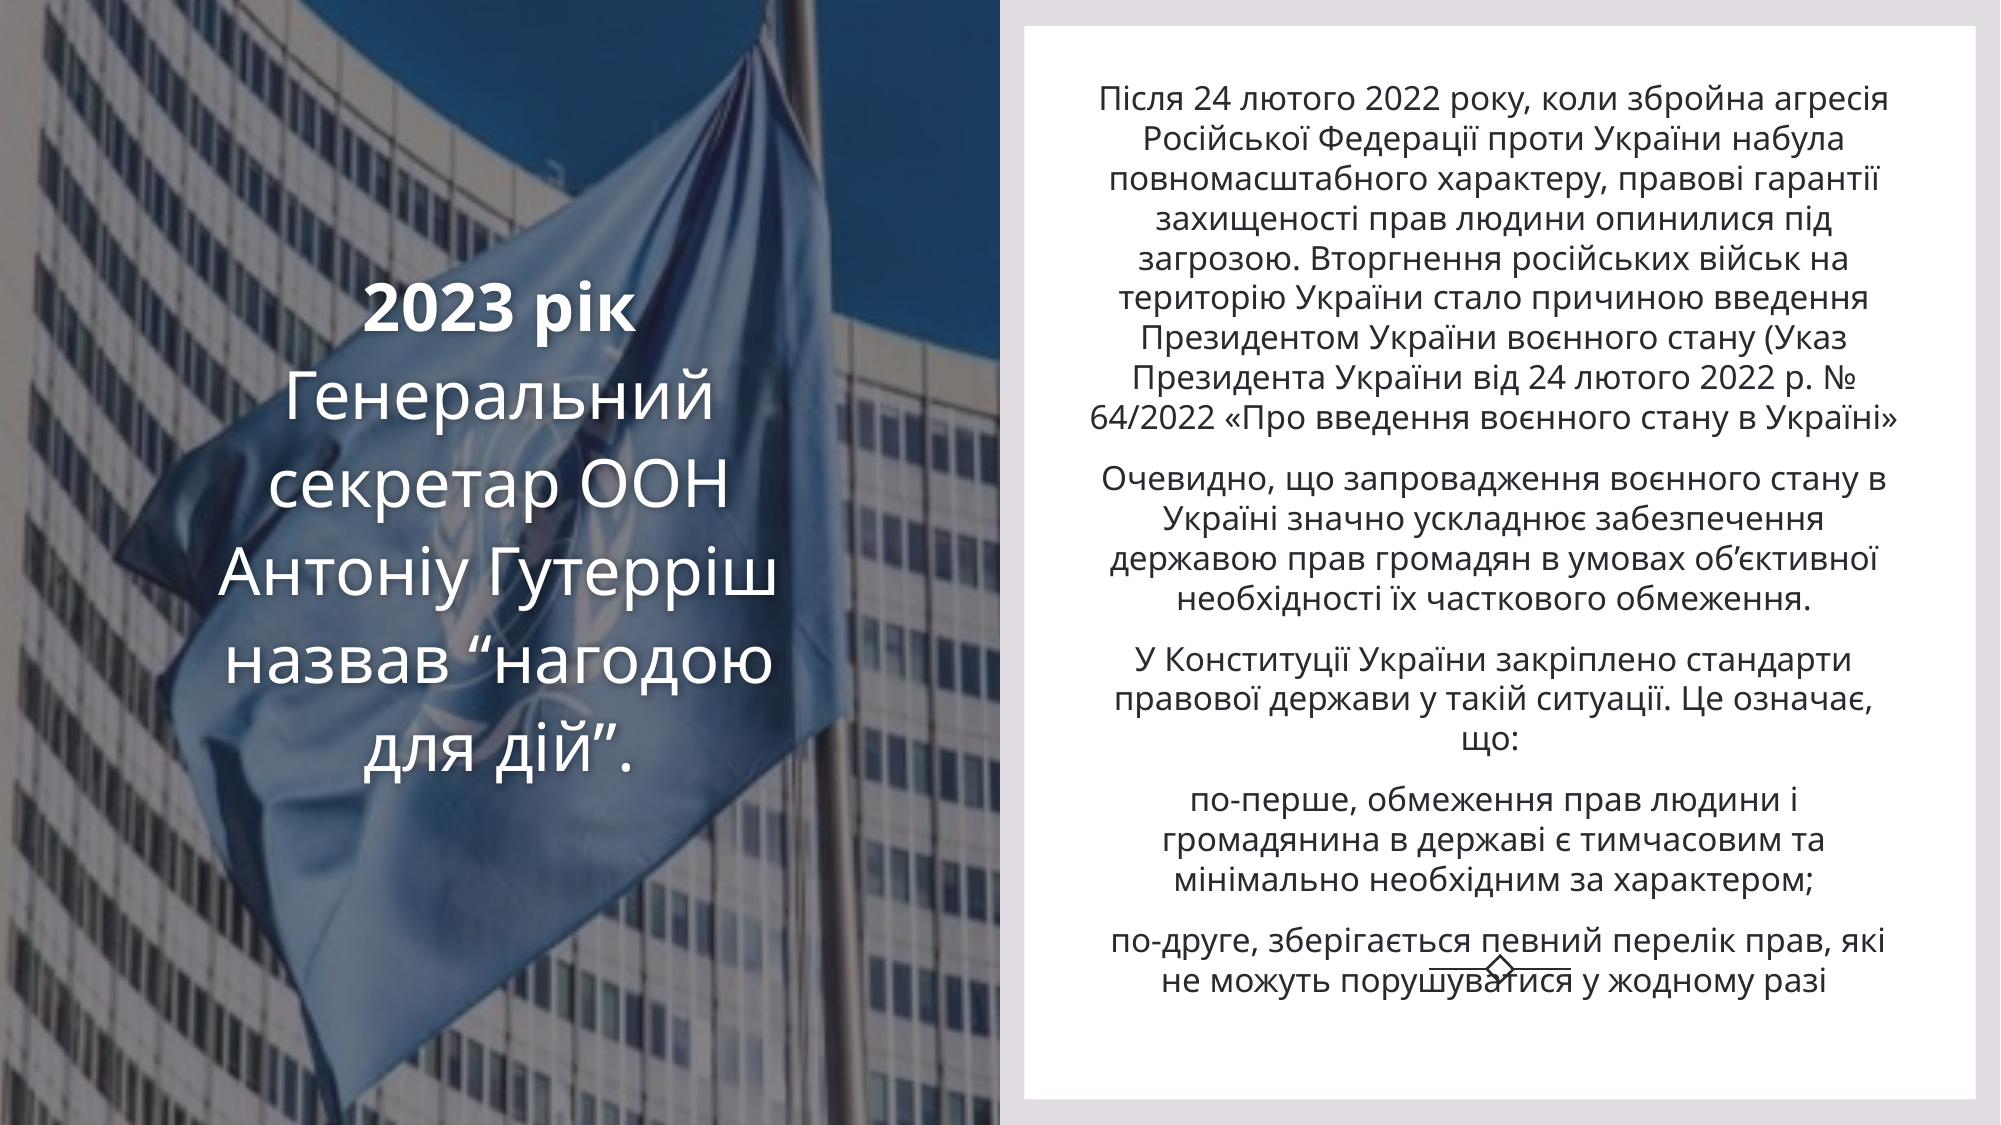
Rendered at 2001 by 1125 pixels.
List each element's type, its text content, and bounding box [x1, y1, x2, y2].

list Після 24 лютого 2022 року, коли збройна агресія Російської Федерації проти України набула повномасштабного характеру, правові гарантії захищеності прав людини опинилися під загрозою. Вторгнення російських військ на територію України стало причиною введення Президентом України воєнного стану (Указ Президента України від 24 лютого 2022 р. № 64/2022 «Про введення воєнного стану в Україні» Очевидно, що запровадження воєнного стану в Україні значно ускладнює забезпечення державою прав громадян в умовах об’єктивної необхідності їх часткового обмеження. У Конституції України закріплено стандарти правової держави у такій ситуації. Це означає, що: по-перше, обмеження прав людини і громадянина в державі є тимчасовим та мінімально необхідним за характером; по-друге, зберігається певний перелік прав, які не можуть порушуватися у жодному разі [1073, 69, 1916, 1100]
text_box [1023, 25, 1977, 1100]
text_box [1081, 952, 1756, 1005]
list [0, 0, 1000, 1125]
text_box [1428, 959, 1572, 979]
text_box [1001, 0, 2000, 1125]
